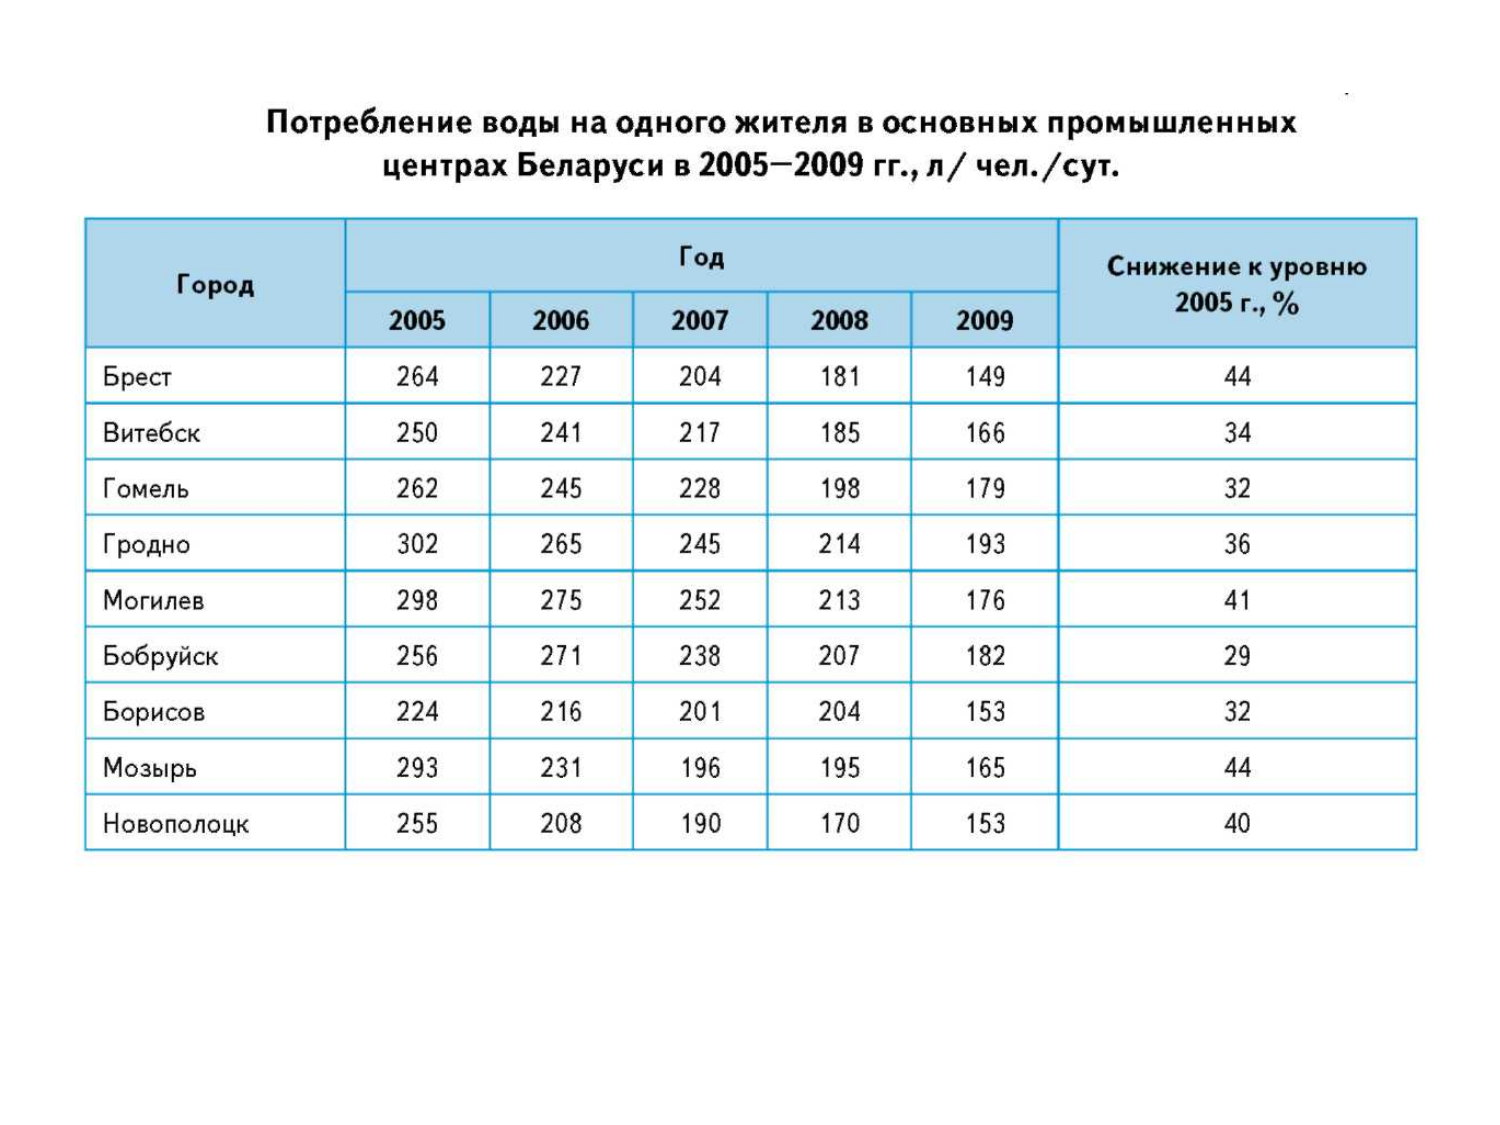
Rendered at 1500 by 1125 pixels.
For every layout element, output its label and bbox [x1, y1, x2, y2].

picture [23, 93, 1472, 868]
